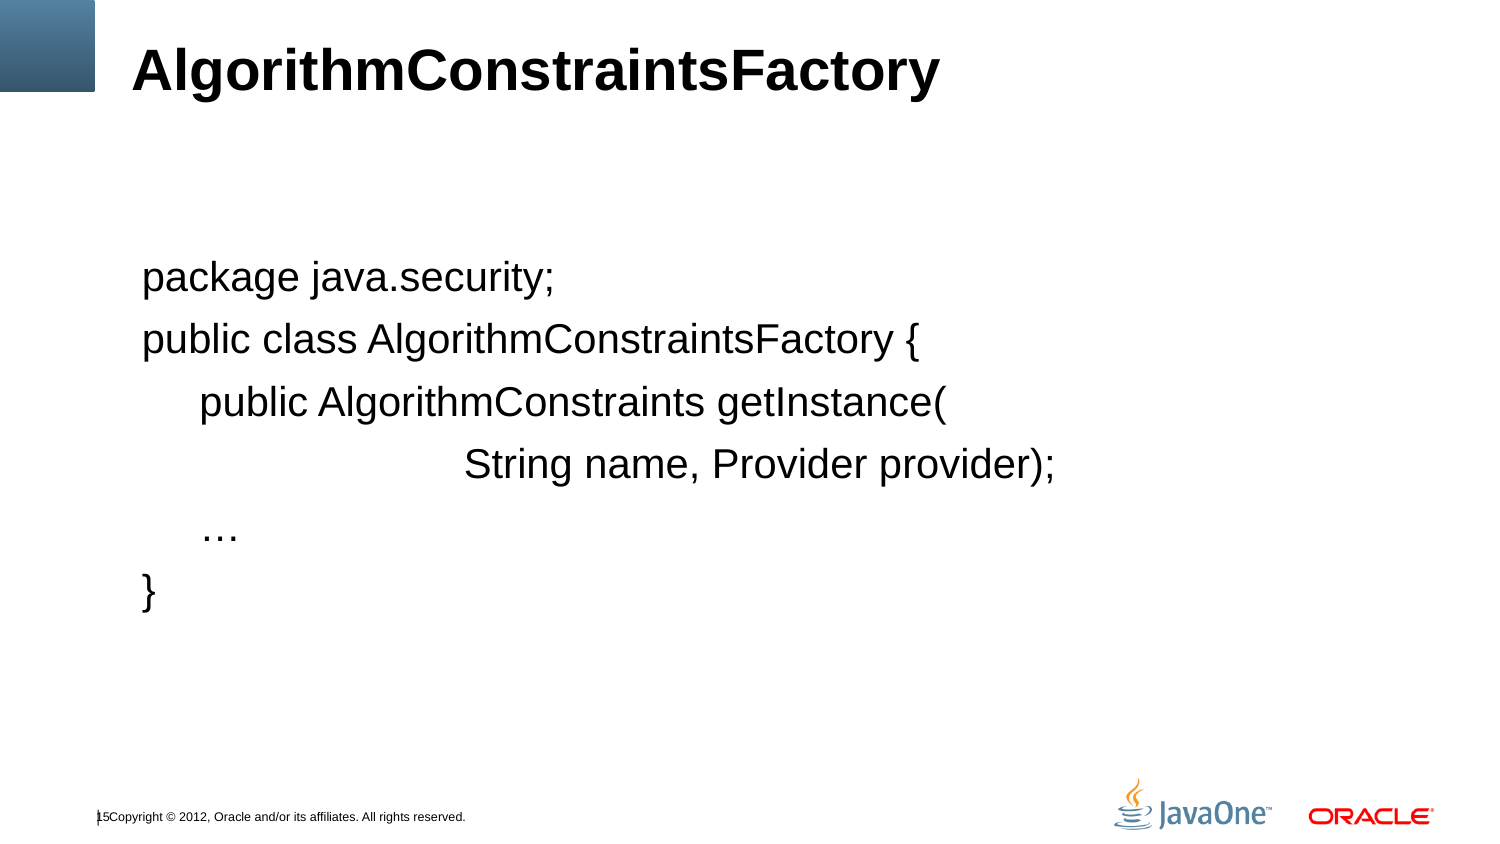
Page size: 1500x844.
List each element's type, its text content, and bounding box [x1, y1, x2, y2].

picture [1097, 761, 1288, 844]
title AlgorithmConstraintsFactory [131, 40, 1482, 167]
picture [1293, 792, 1445, 840]
list package java.security; public class AlgorithmConstraintsFactory { public AlgorithmConstraints getInstance( String name, Provider provider); … } [131, 249, 1482, 753]
